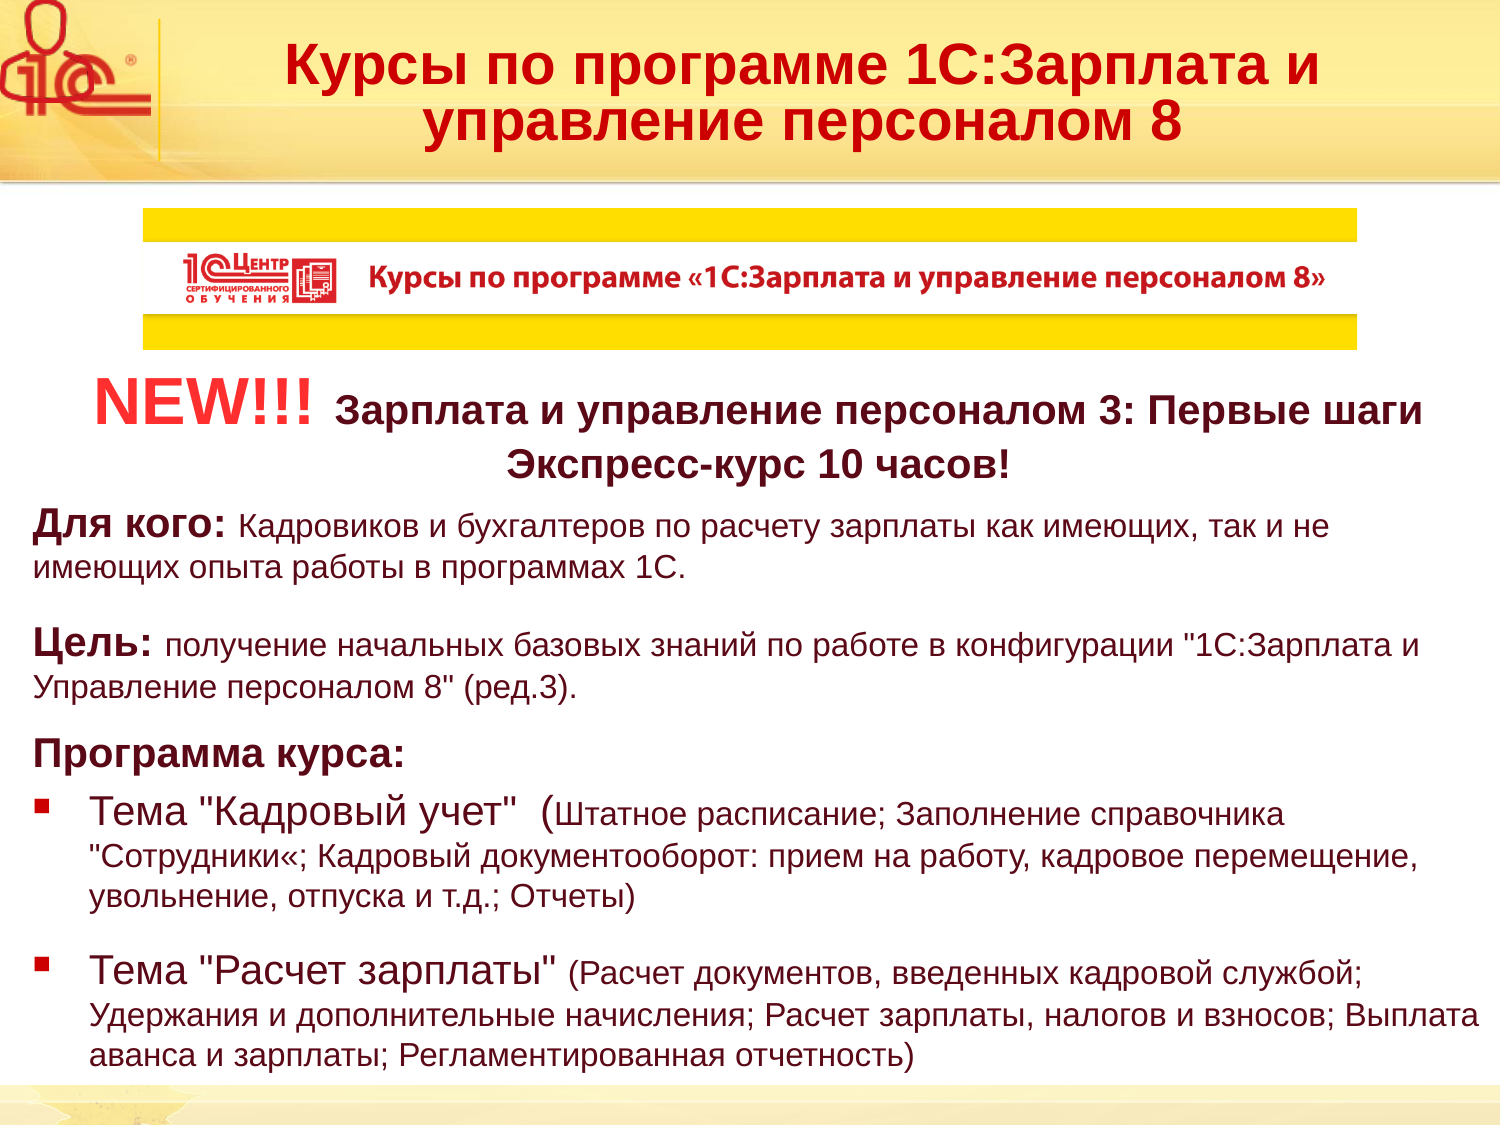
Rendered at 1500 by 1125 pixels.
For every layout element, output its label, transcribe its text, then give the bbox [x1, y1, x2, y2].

picture [0, 0, 1500, 1125]
list NEW!!! Зарплата и управление персоналом 3: Первые шаги Экспресс-курс 10 часов! Для кого: Кадровиков и бухгалтеров по расчету зарплаты как имеющих, так и не имеющих опыта работы в программах 1С. Цель: получение начальных базовых знаний по работе в конфигурации "1С:Зарплата и Управление персоналом 8" (ред.3). Программа курса: Тема "Кадровый учет" (Штатное расписание; Заполнение справочника "Сотрудники«; Кадровый документооборот: прием на работу, кадровое перемещение, увольнение, отпуска и т.д.; Отчеты) Тема "Расчет зарплаты" (Расчет документов, введенных кадровой службой; Удержания и дополнительные начисления; Расчет зарплаты, налогов и взносов; Выплата аванса и зарплаты; Регламентированная отчетность) [17, 349, 1500, 1071]
title Курсы по программе 1С:Зарплата и управление персоналом 8 [206, 7, 1400, 185]
